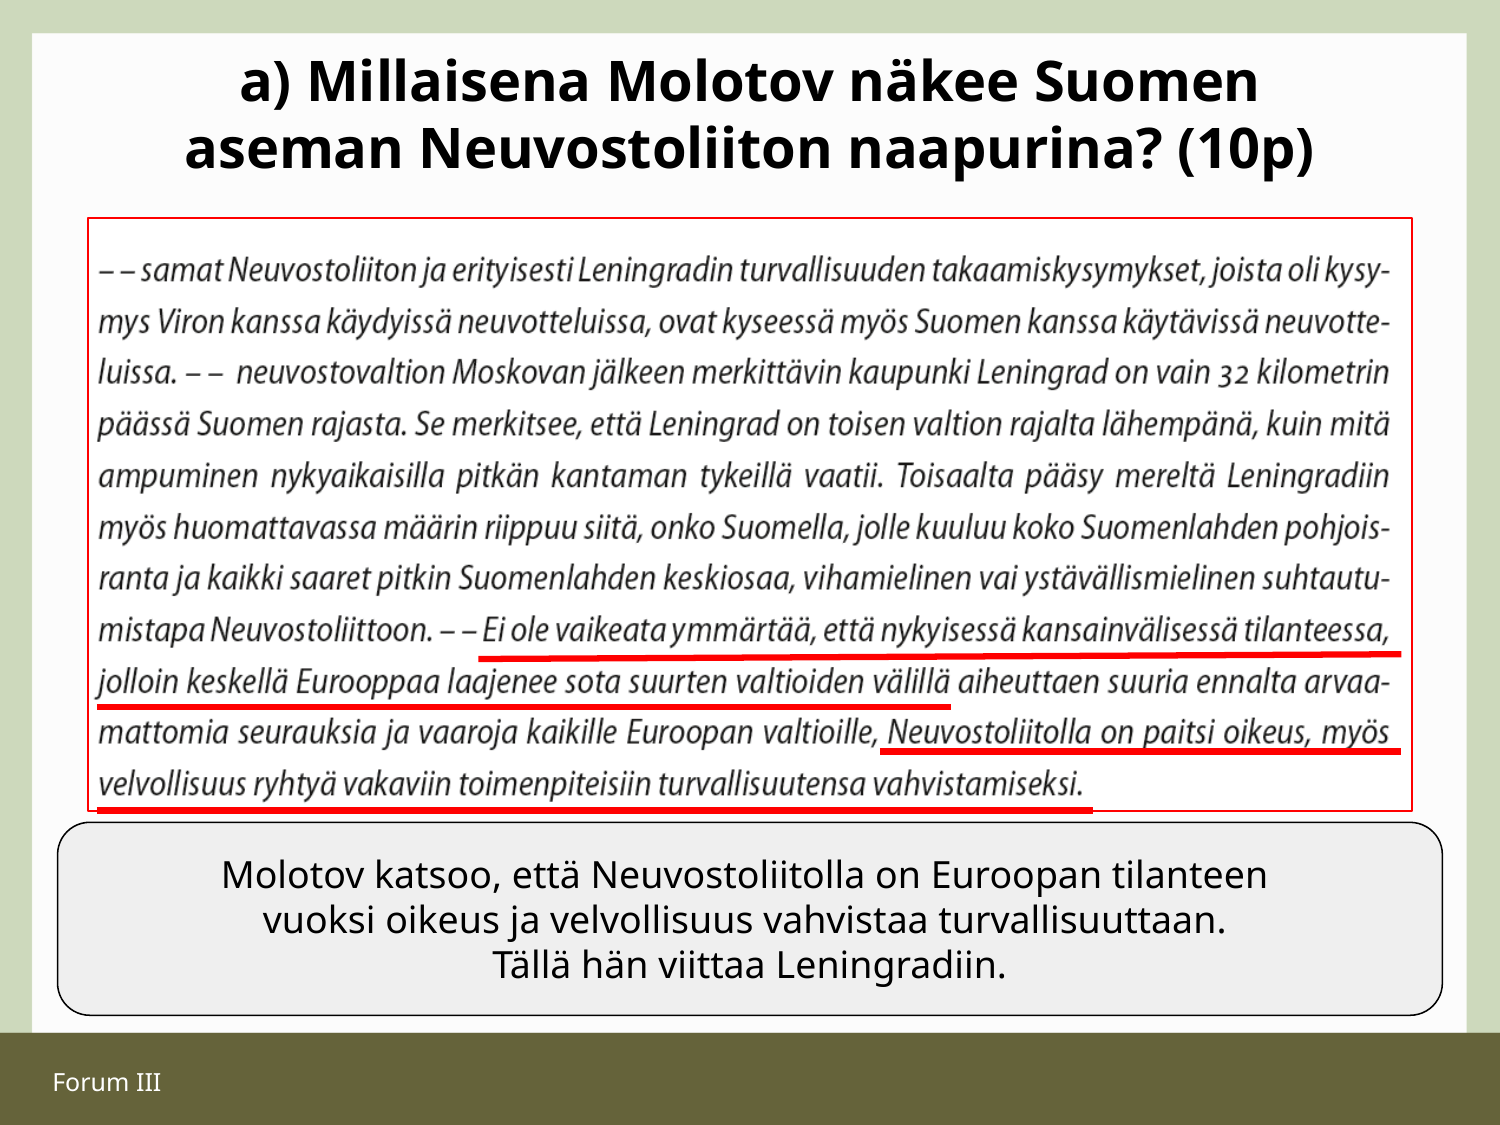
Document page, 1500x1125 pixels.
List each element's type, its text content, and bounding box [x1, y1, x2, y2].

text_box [478, 653, 1402, 660]
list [88, 218, 1412, 811]
title a) Millaisena Molotov näkee Suomen aseman Neuvostoliiton naapurina? (10p) [112, 37, 1388, 188]
text_box Molotov katsoo, että Neuvostoliitolla on Euroopan tilanteen vuoksi oikeus ja velvollisuus vahvistaa turvallisuuttaan. Tällä hän viittaa Leningradiin. [57, 822, 1443, 1016]
picture [0, 0, 1500, 1125]
